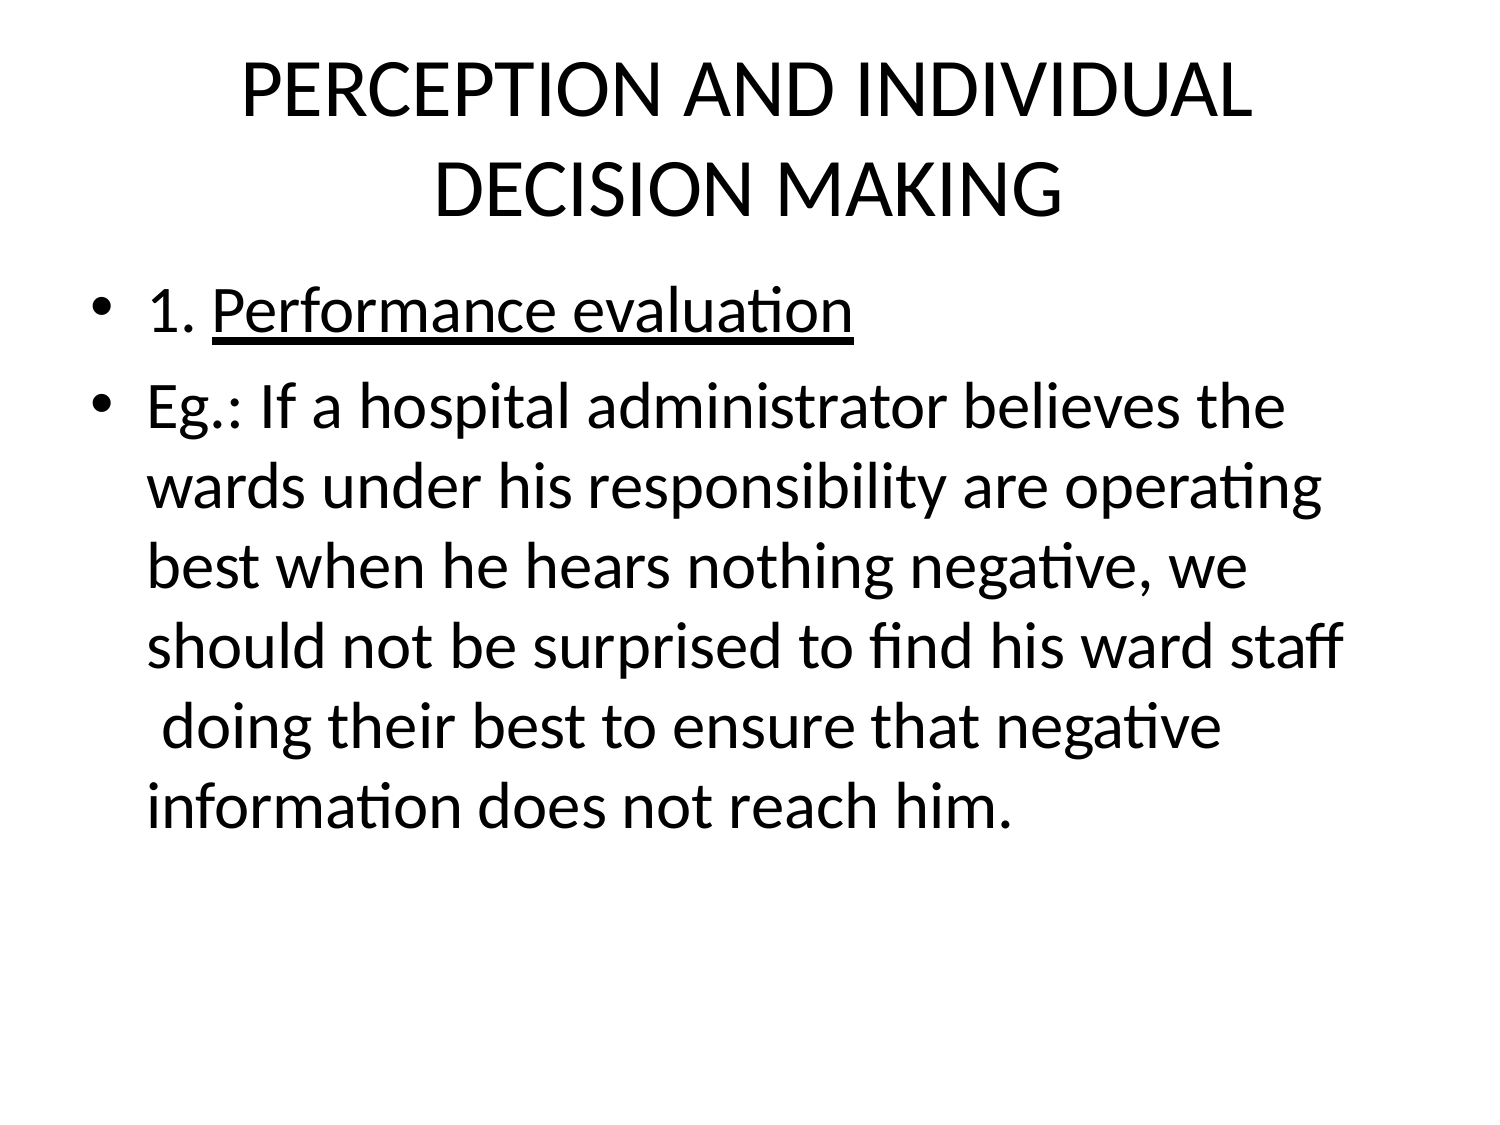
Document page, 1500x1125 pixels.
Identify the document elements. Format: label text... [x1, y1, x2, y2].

text_box 1. Performance evaluation Eg.: If a hospital administrator believes the wards under his responsibility are operating best when he hears nothing negative, we should not be surprised to find his ward staff doing their best to ensure that negative information does not reach him. [87, 247, 1358, 842]
title PERCEPTION AND INDIVIDUAL DECISION MAKING [225, 31, 1275, 234]
